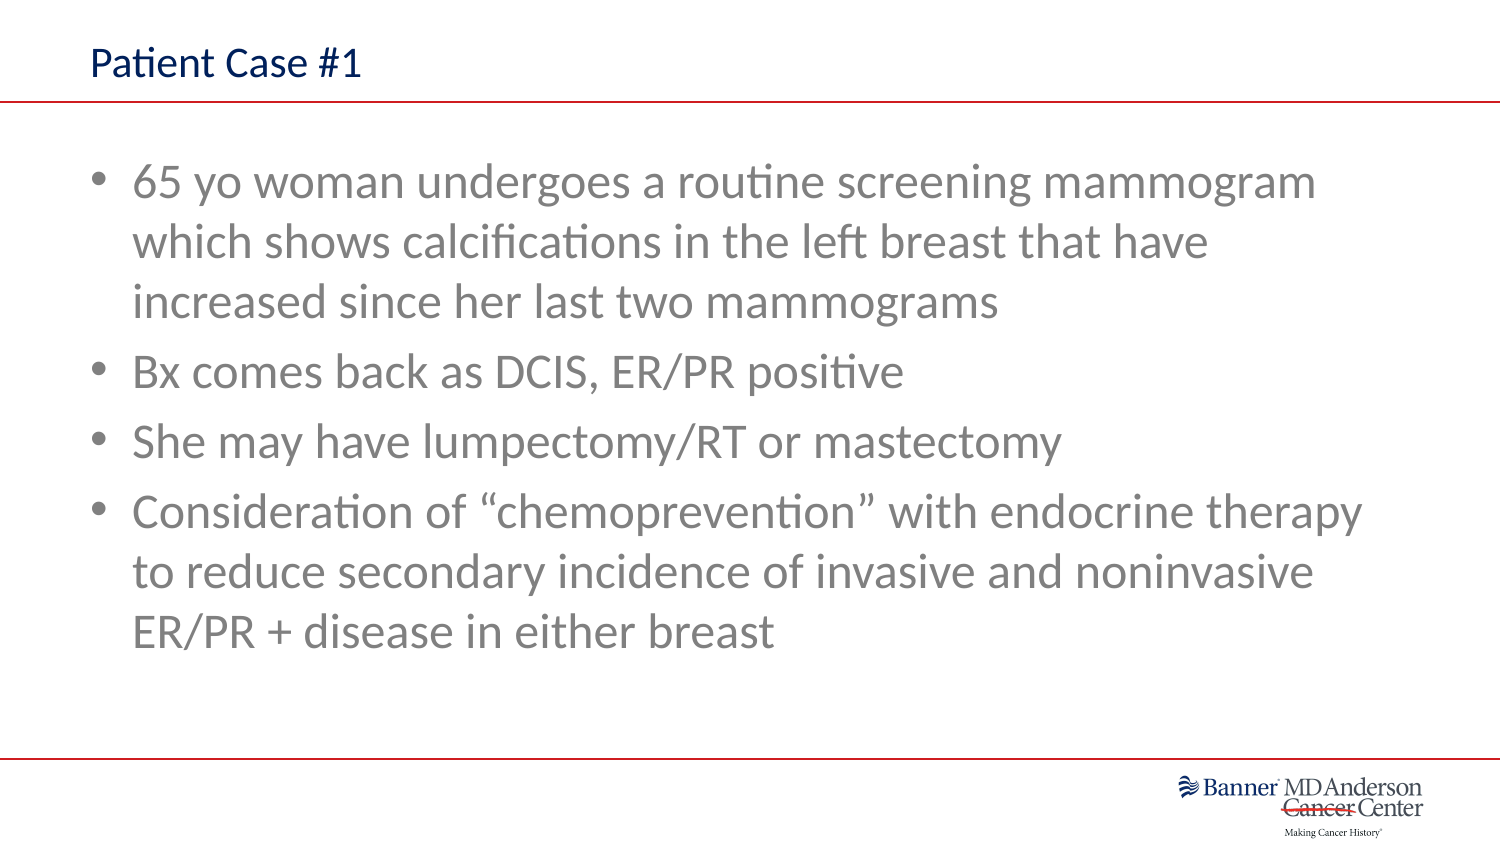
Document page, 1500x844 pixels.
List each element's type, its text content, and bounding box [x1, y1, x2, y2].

list 65 yo woman undergoes a routine screening mammogram which shows calcifications in the left breast that have increased since her last two mammograms Bx comes back as DCIS, ER/PR positive She may have lumpectomy/RT or mastectomy Consideration of “chemoprevention” with endocrine therapy to reduce secondary incidence of invasive and noninvasive ER/PR + disease in either breast [75, 140, 1425, 754]
title Patient Case #1 [75, 33, 1425, 86]
picture [1177, 774, 1425, 840]
